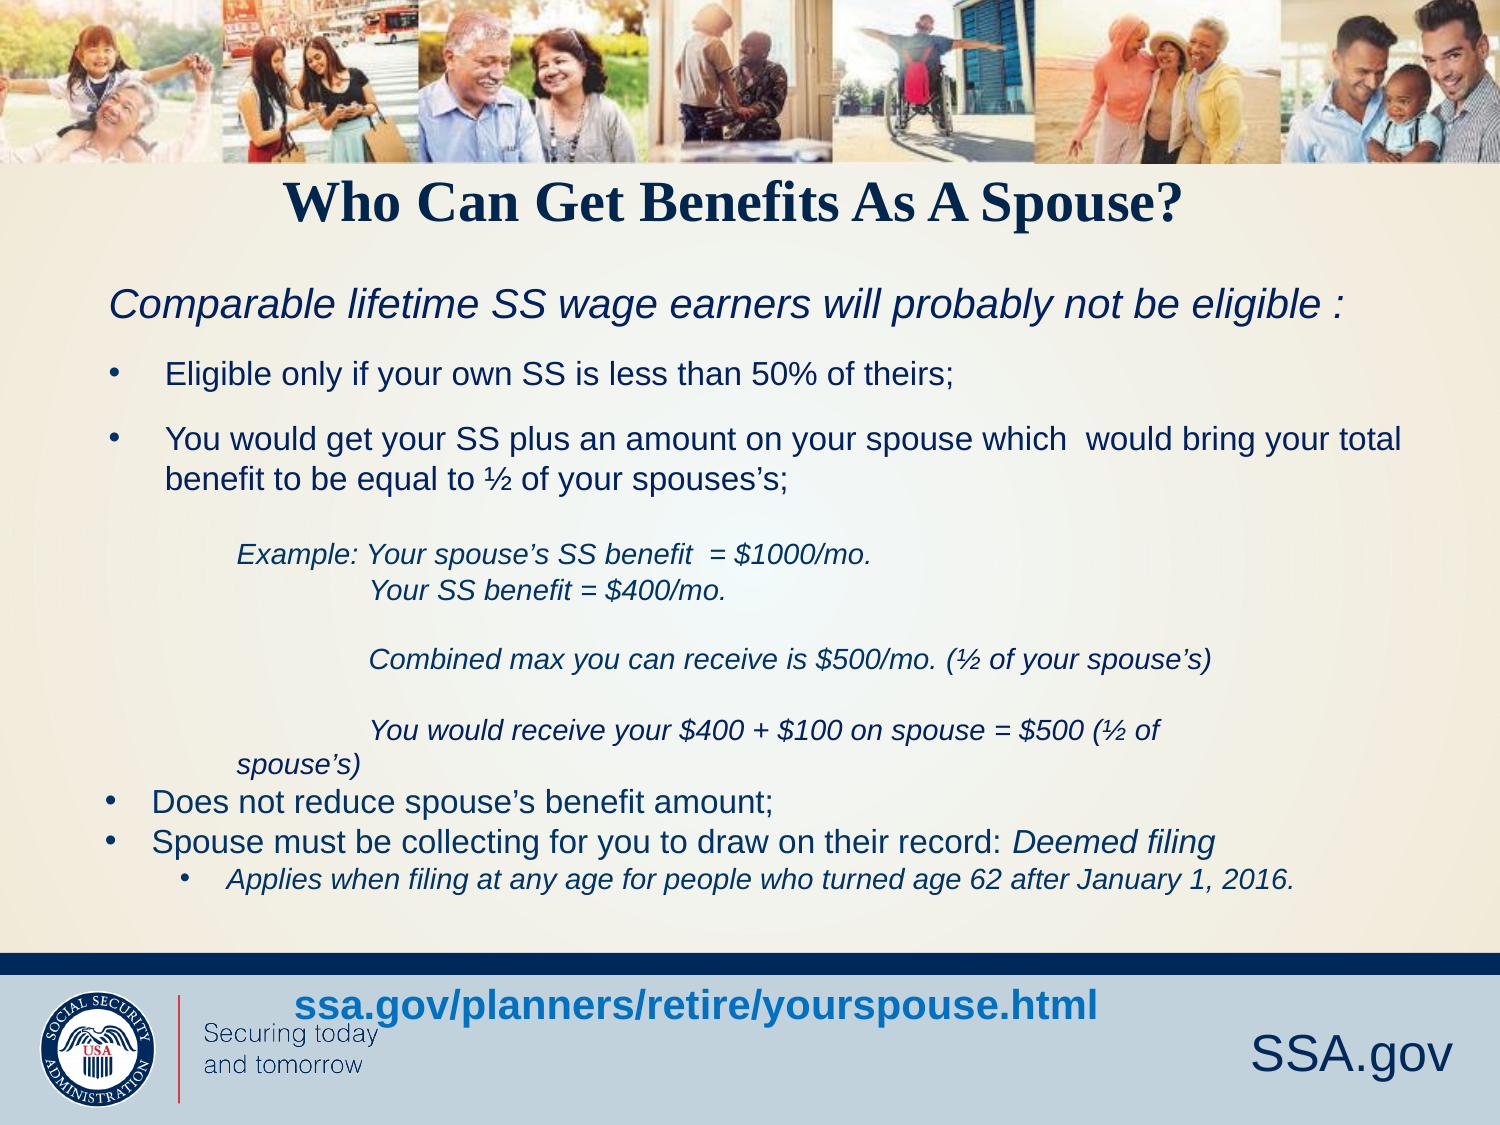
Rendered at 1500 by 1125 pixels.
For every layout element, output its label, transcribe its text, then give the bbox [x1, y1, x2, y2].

text_box ssa.gov/planners/retire/yourspouse.html [0, 970, 1447, 1036]
title Who Can Get Benefits As A Spouse? [0, 155, 1484, 259]
text_box Example: Your spouse’s SS benefit = $1000/mo. Your SS benefit = $400/mo. Combined max you can receive is $500/mo. (½ of your spouse’s) You would receive your $400 + $100 on spouse = $500 (½ of spouse’s) [221, 528, 1304, 772]
picture [34, 1036, 386, 1111]
picture [0, 0, 1500, 164]
text_box Does not reduce spouse’s benefit amount; Spouse must be collecting for you to draw on their record: Deemed filing Applies when filing at any age for people who turned age 62 after January 1, 2016. [90, 772, 1452, 938]
list Comparable lifetime SS wage earners will probably not be eligible : Eligible only if your own SS is less than 50% of theirs; You would get your SS plus an amount on your spouse which would bring your total benefit to be equal to ½ of your spouses’s; [90, 269, 1436, 726]
